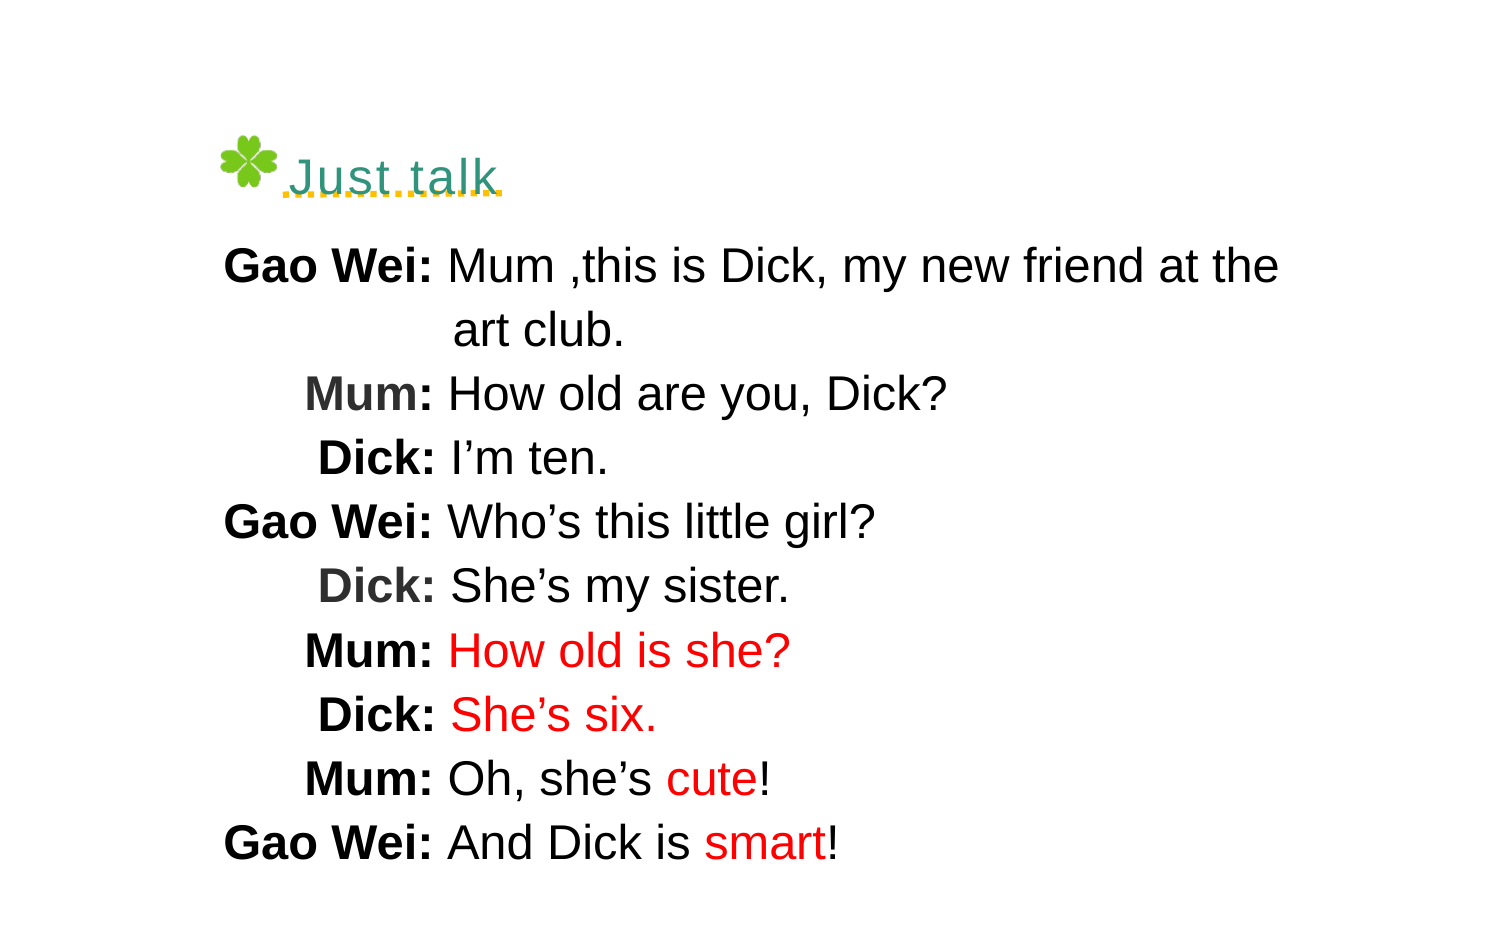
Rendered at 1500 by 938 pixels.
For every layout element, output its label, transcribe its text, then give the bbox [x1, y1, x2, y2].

list Just talk [260, 118, 750, 171]
text_box Gao Wei: Mum ,this is Dick, my new friend at the art club. Mum: How old are you, Dick? Dick: I’m ten. Gao Wei: Who’s this little girl? Dick: She’s my sister. Mum: How old is she? Dick: She’s six. Mum: Oh, she’s cute! Gao Wei: And Dick is smart! [208, 220, 1341, 877]
picture [215, 128, 281, 194]
